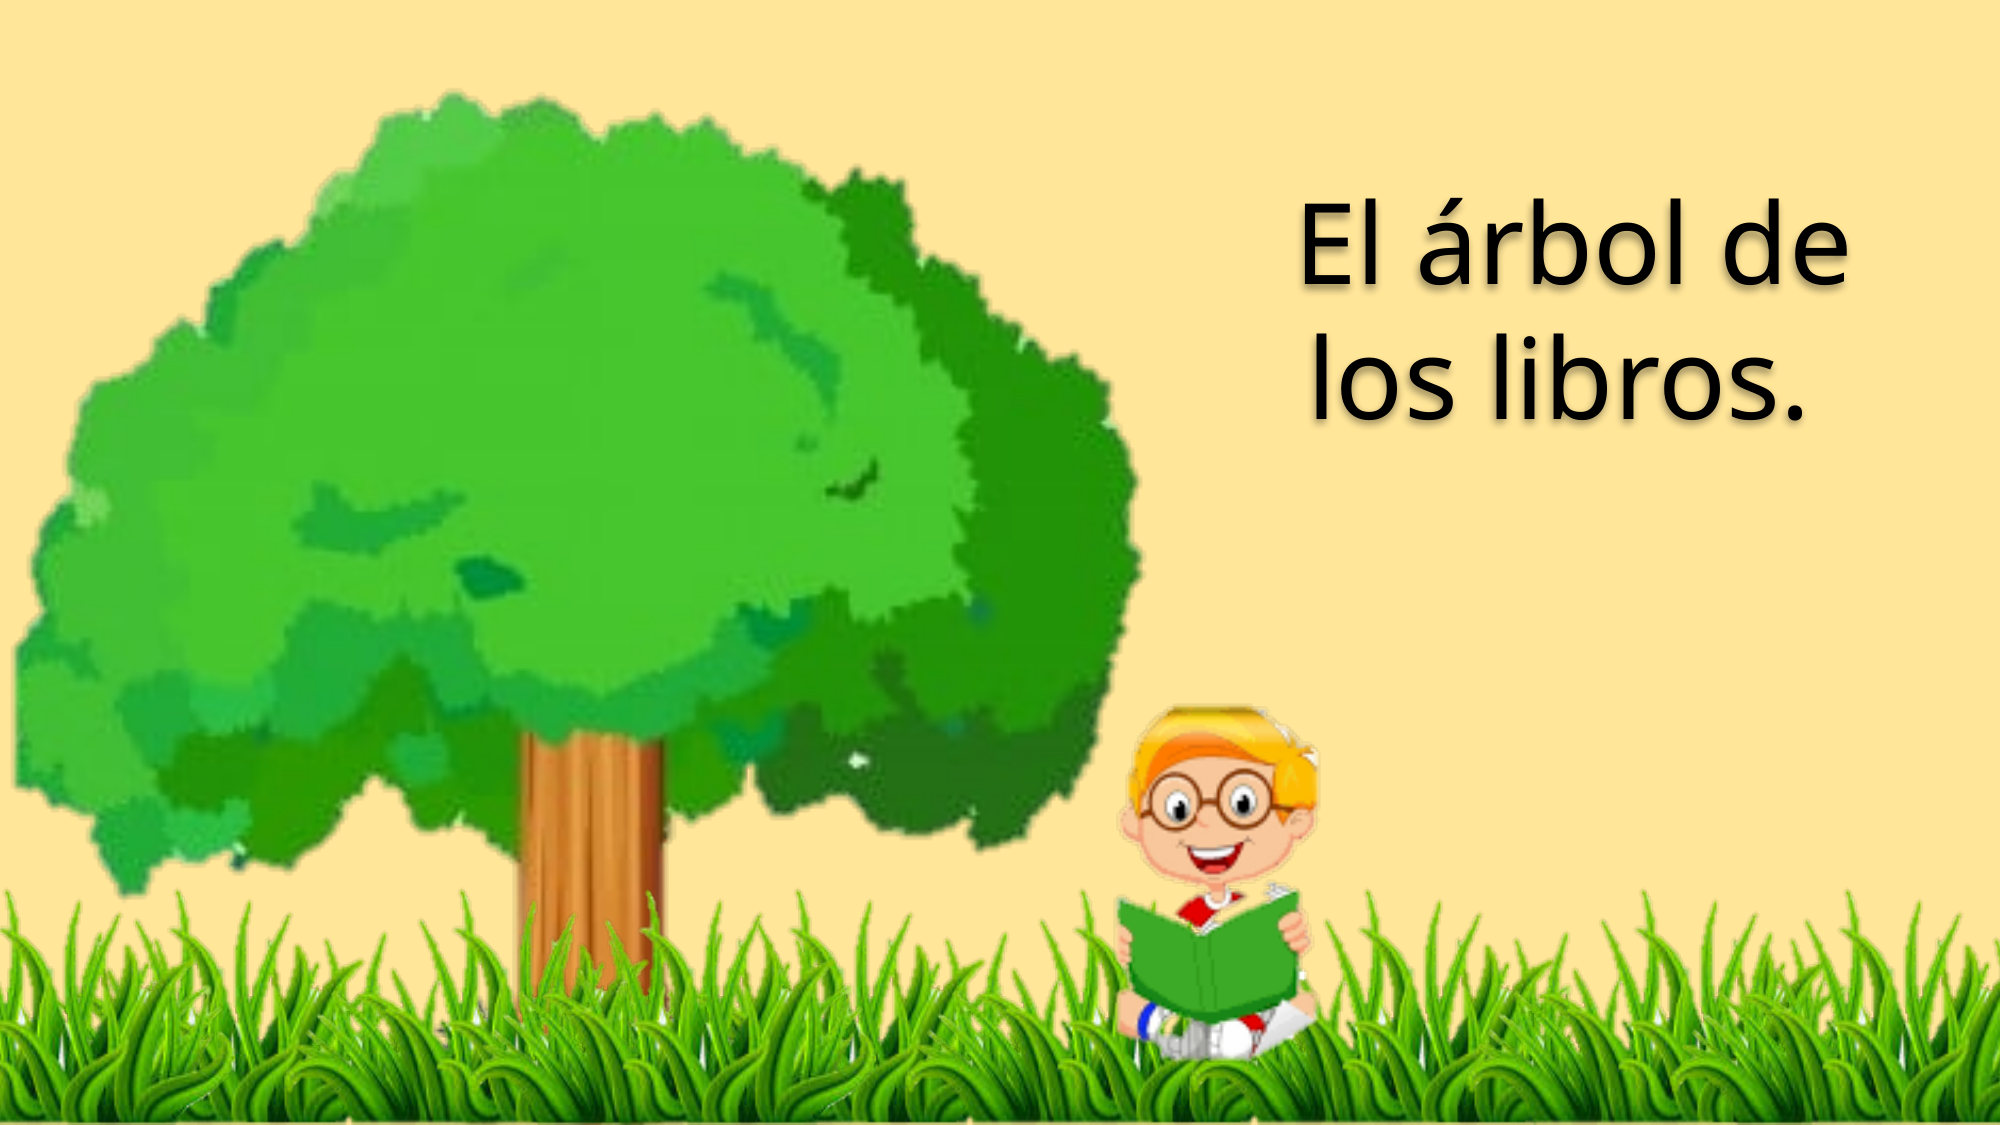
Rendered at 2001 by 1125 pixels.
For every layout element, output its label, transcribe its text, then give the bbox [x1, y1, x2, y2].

picture [0, 0, 2000, 1125]
text_box El árbol de los libros. [1297, 164, 1958, 450]
